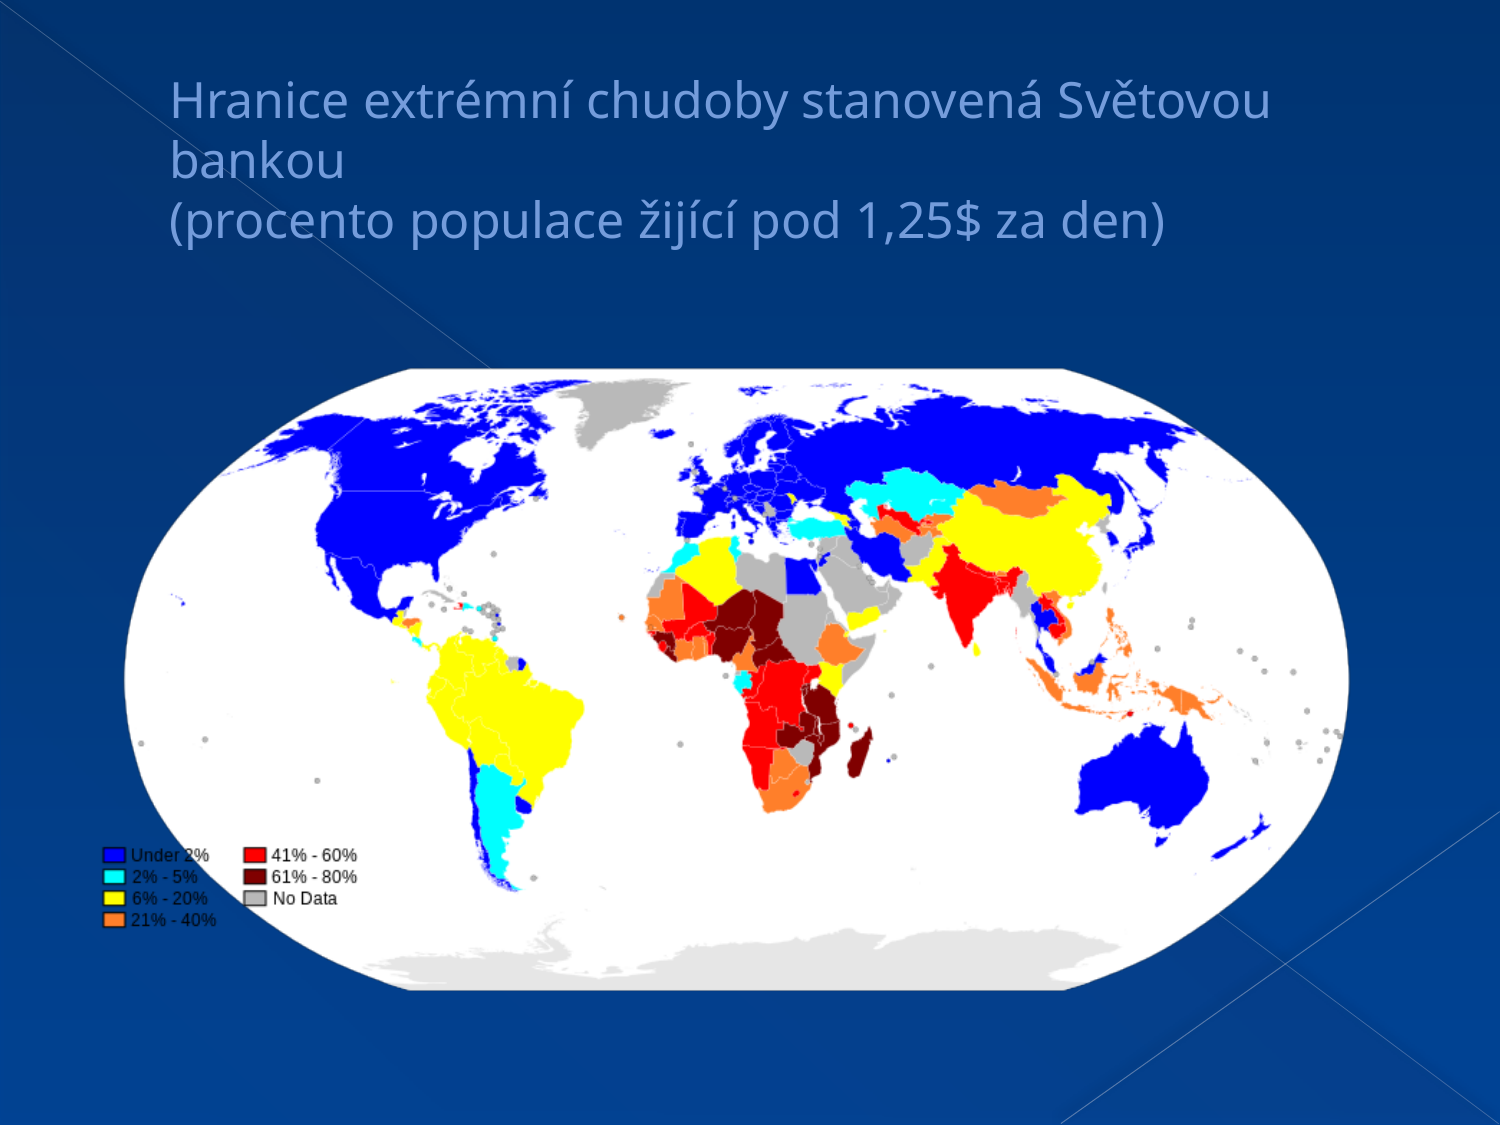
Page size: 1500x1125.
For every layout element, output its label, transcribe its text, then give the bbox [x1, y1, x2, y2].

title Hranice extrémní chudoby stanovená Světovou bankou (procento populace žijící pod 1,25$ za den) [75, 43, 1425, 274]
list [74, 341, 1426, 1027]
